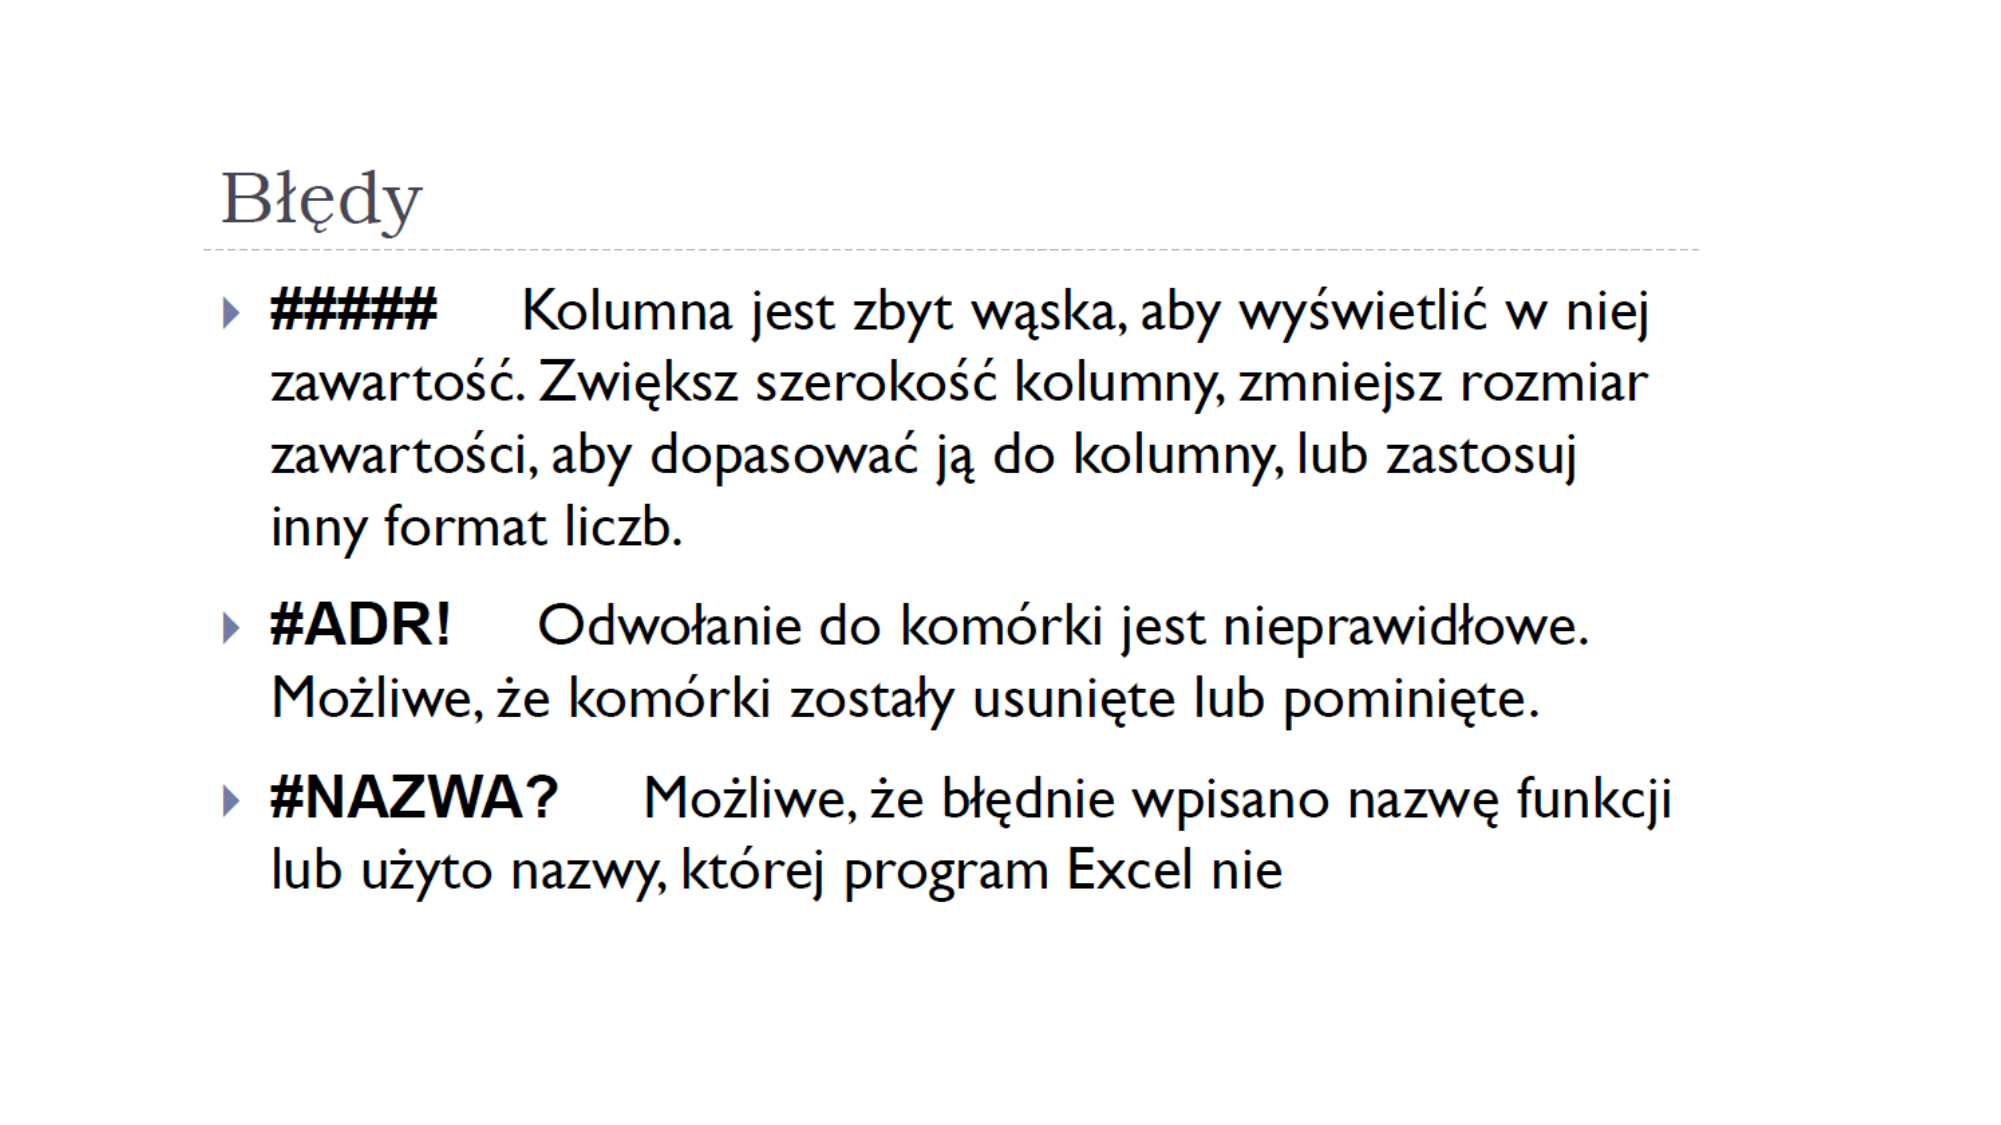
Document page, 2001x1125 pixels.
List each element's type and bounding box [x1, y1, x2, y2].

picture [178, 142, 1745, 944]
